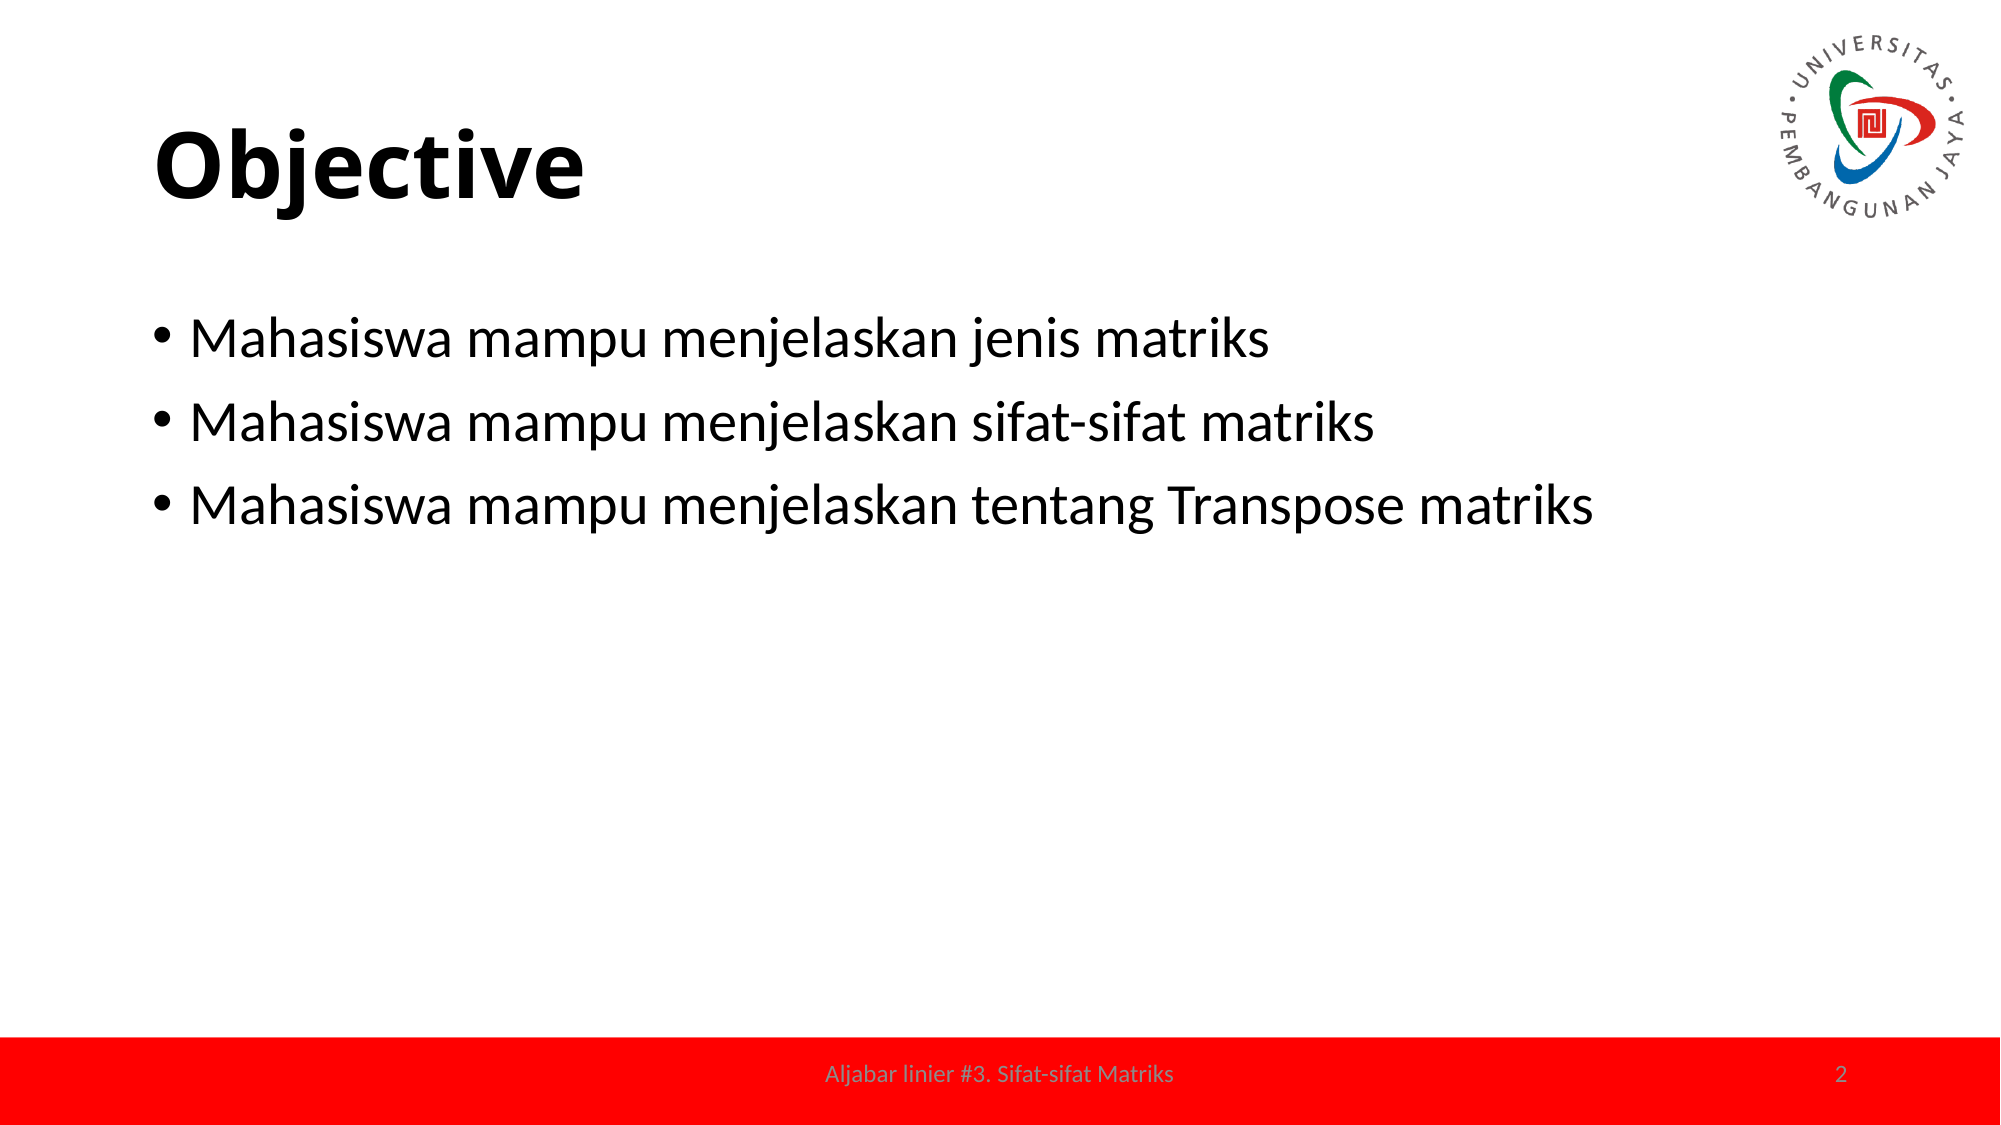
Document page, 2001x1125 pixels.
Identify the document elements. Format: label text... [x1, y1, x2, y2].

title Objective [137, 59, 1863, 278]
list Mahasiswa mampu menjelaskan jenis matriks Mahasiswa mampu menjelaskan sifat-sifat matriks Mahasiswa mampu menjelaskan tentang Transpose matriks [137, 299, 1863, 1014]
footer Aljabar linier #3. Sifat-sifat Matriks [662, 1042, 1338, 1103]
picture [1767, 20, 1976, 229]
slide_number 2 [1412, 1042, 1863, 1103]
